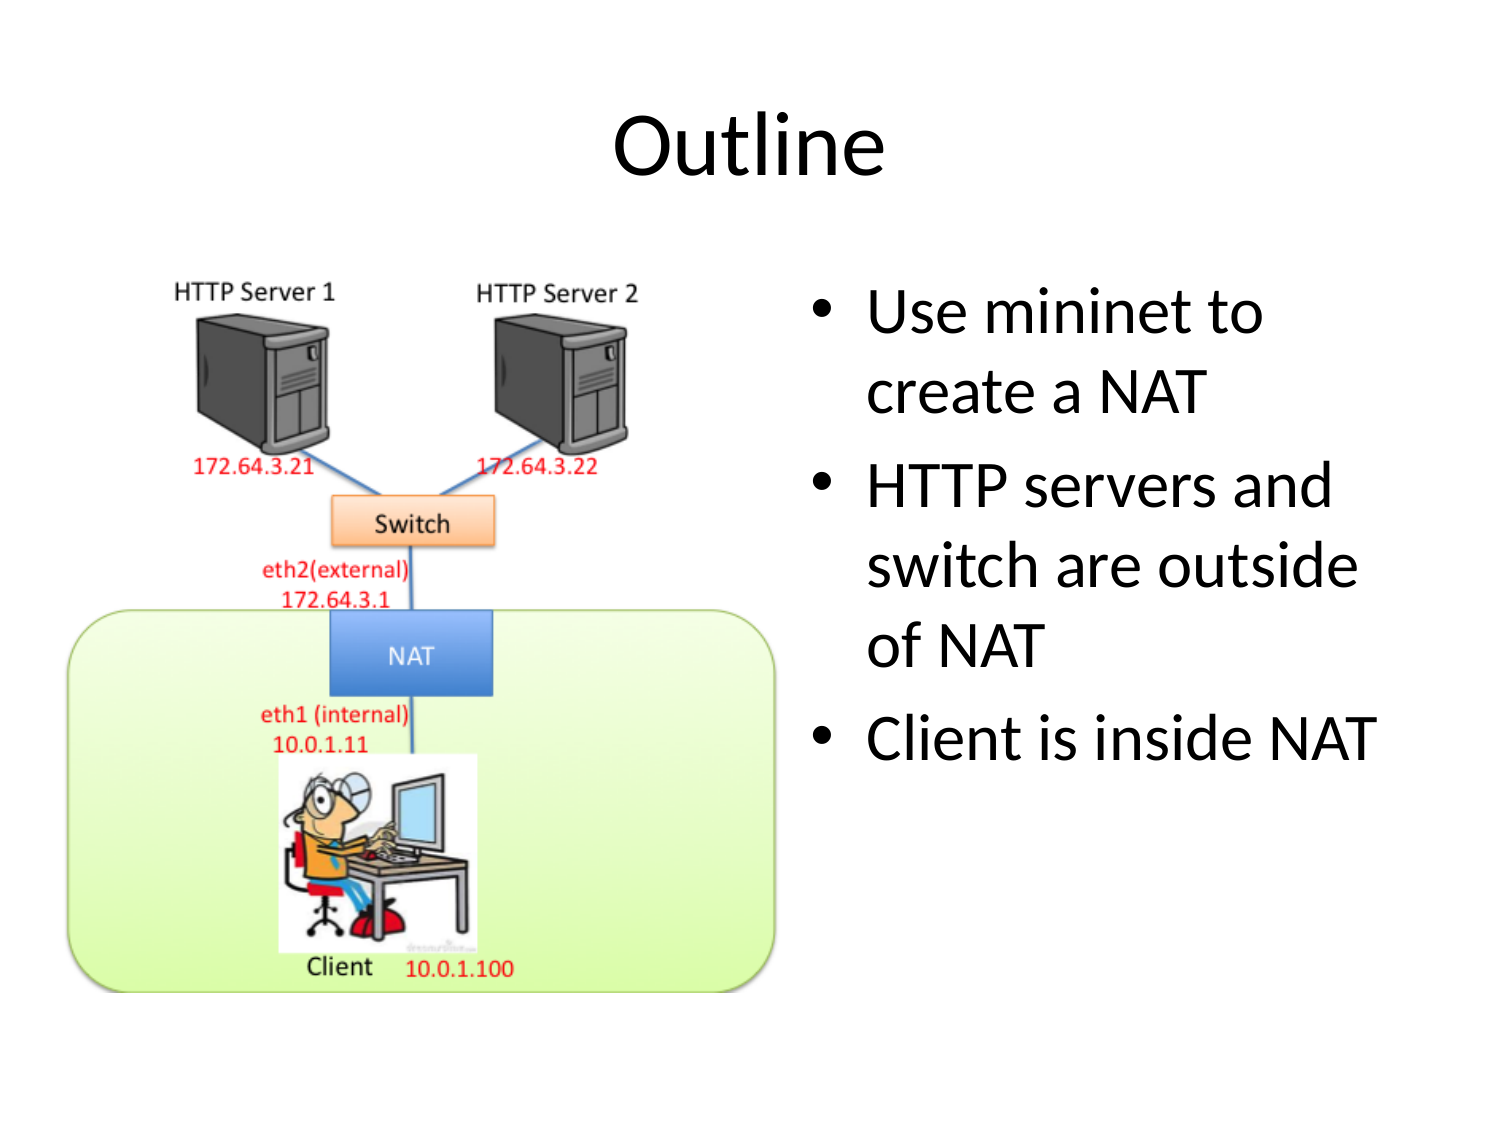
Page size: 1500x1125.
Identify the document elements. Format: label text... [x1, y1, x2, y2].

text_box Use mininet to create a NAT HTTP servers and switch are outside of NAT Client is inside NAT [795, 259, 1425, 1002]
title Outline [75, 45, 1425, 233]
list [51, 250, 794, 993]
